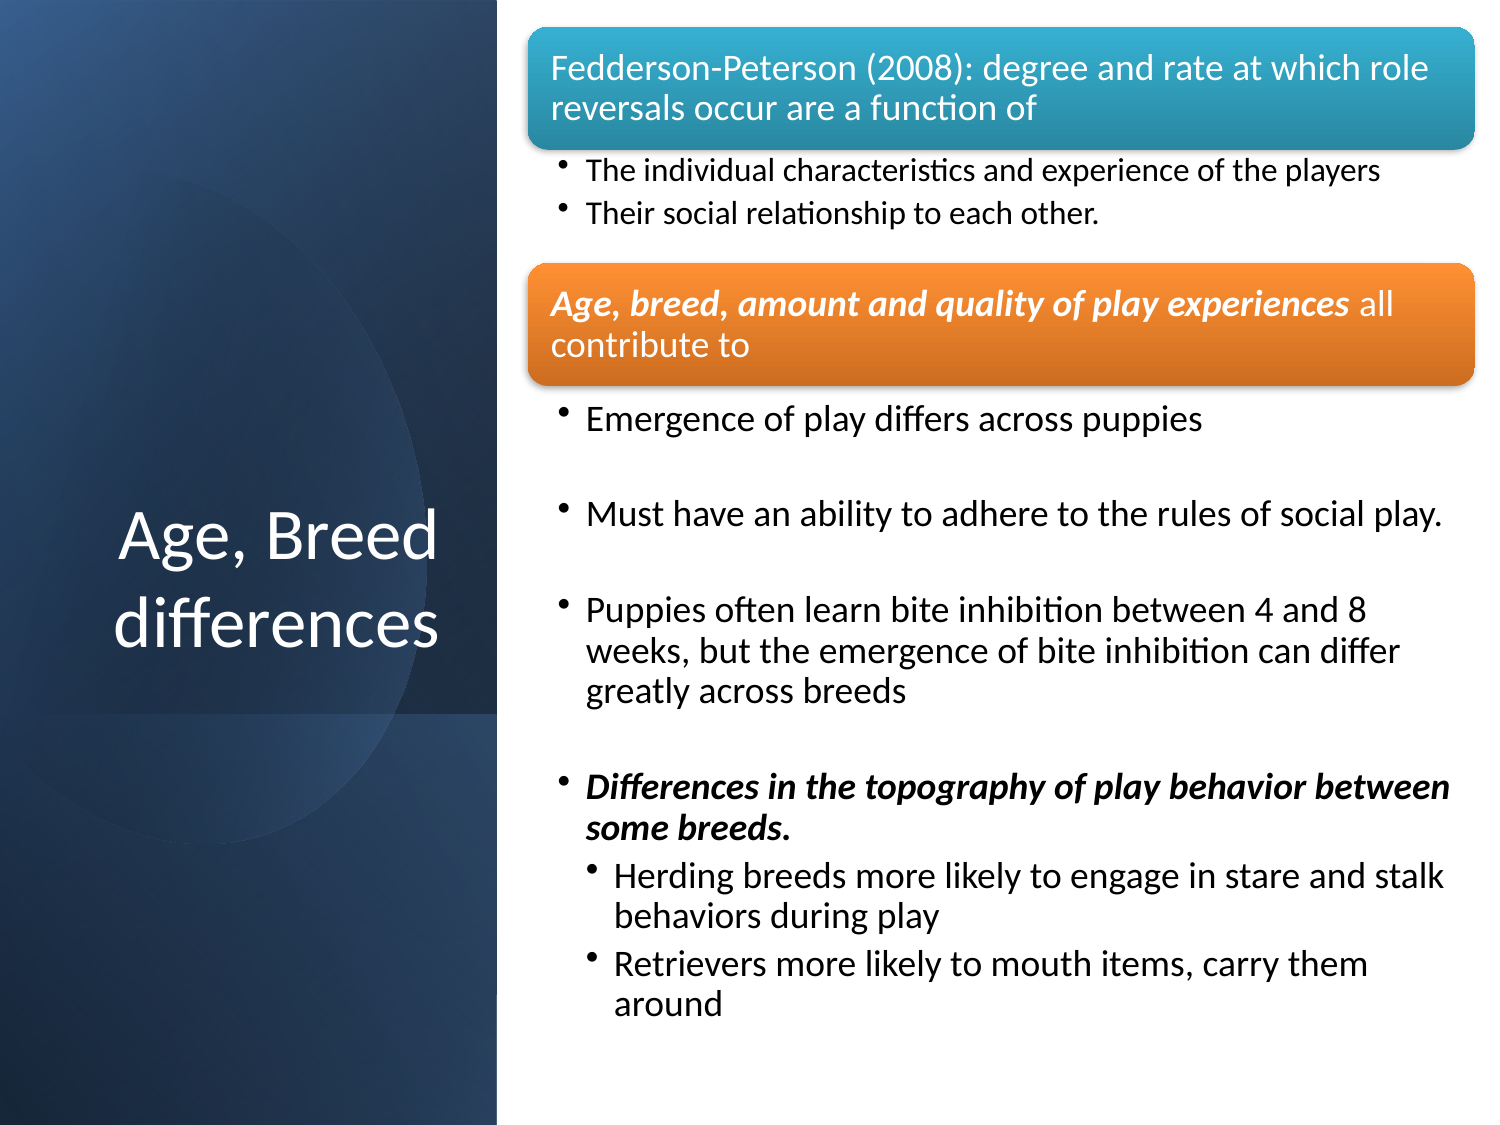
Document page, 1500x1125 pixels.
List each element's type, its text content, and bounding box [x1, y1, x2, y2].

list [527, 24, 1476, 1063]
text_box [499, 0, 1500, 1125]
title Age, Breed differences [72, 276, 456, 670]
text_box [0, 0, 499, 1125]
